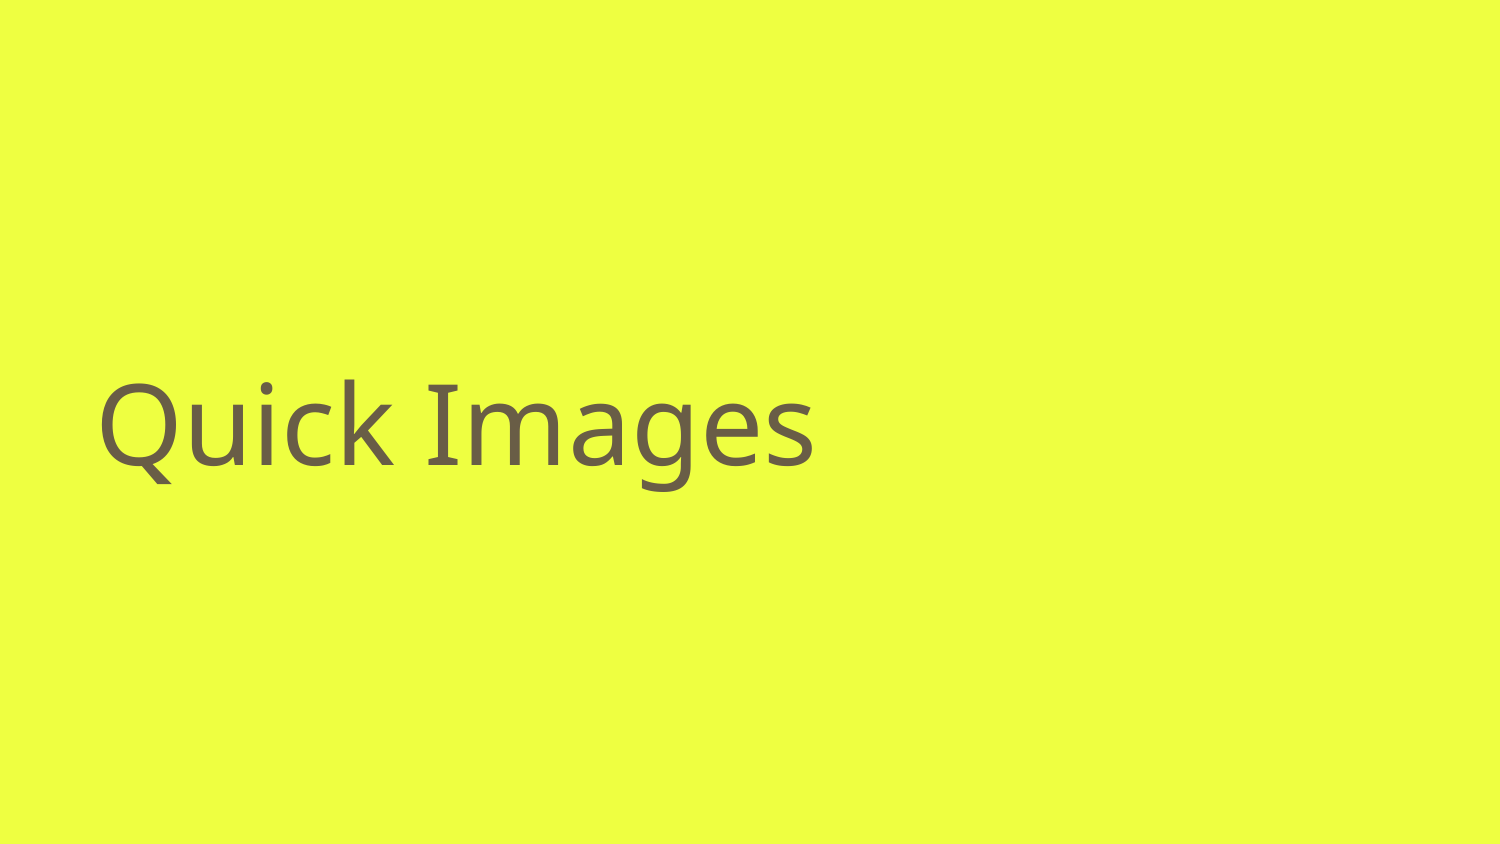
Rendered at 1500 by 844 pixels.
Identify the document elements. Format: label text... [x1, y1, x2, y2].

title Quick Images [80, 86, 1002, 758]
